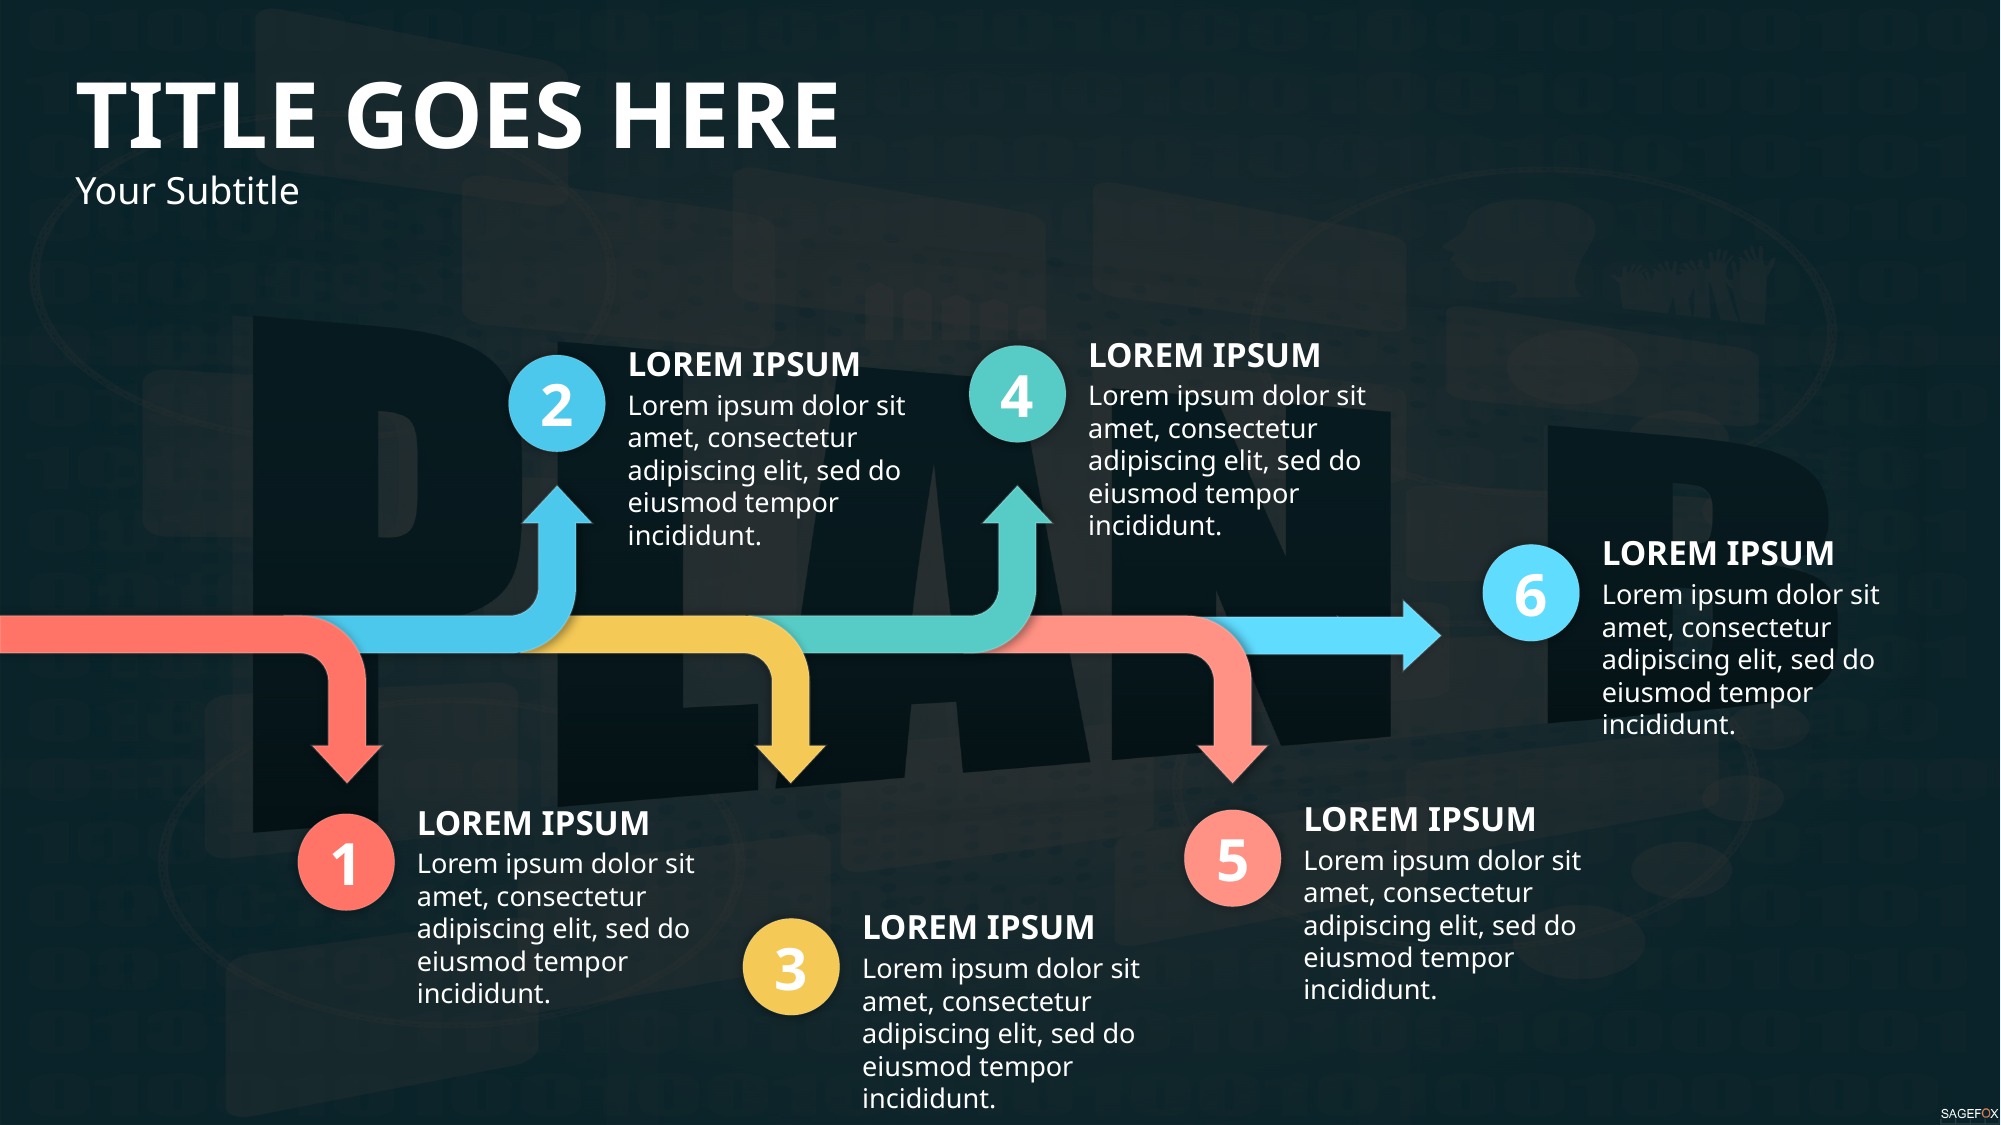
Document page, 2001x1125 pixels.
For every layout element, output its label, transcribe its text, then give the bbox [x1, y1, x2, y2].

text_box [508, 343, 978, 520]
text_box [297, 801, 743, 979]
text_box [969, 333, 1411, 511]
text_box [0, 614, 385, 785]
text_box [1010, 614, 1270, 785]
picture [588, 511, 995, 609]
text_box [549, 614, 828, 785]
text_box [773, 511, 1055, 655]
text_box [330, 520, 595, 655]
text_box TITLE GOES HERE Your Subtitle [60, 49, 1036, 220]
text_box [1482, 532, 1948, 710]
picture [0, 0, 2001, 1125]
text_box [742, 906, 1208, 1084]
text_box [1223, 598, 1443, 673]
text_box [1184, 797, 1649, 975]
